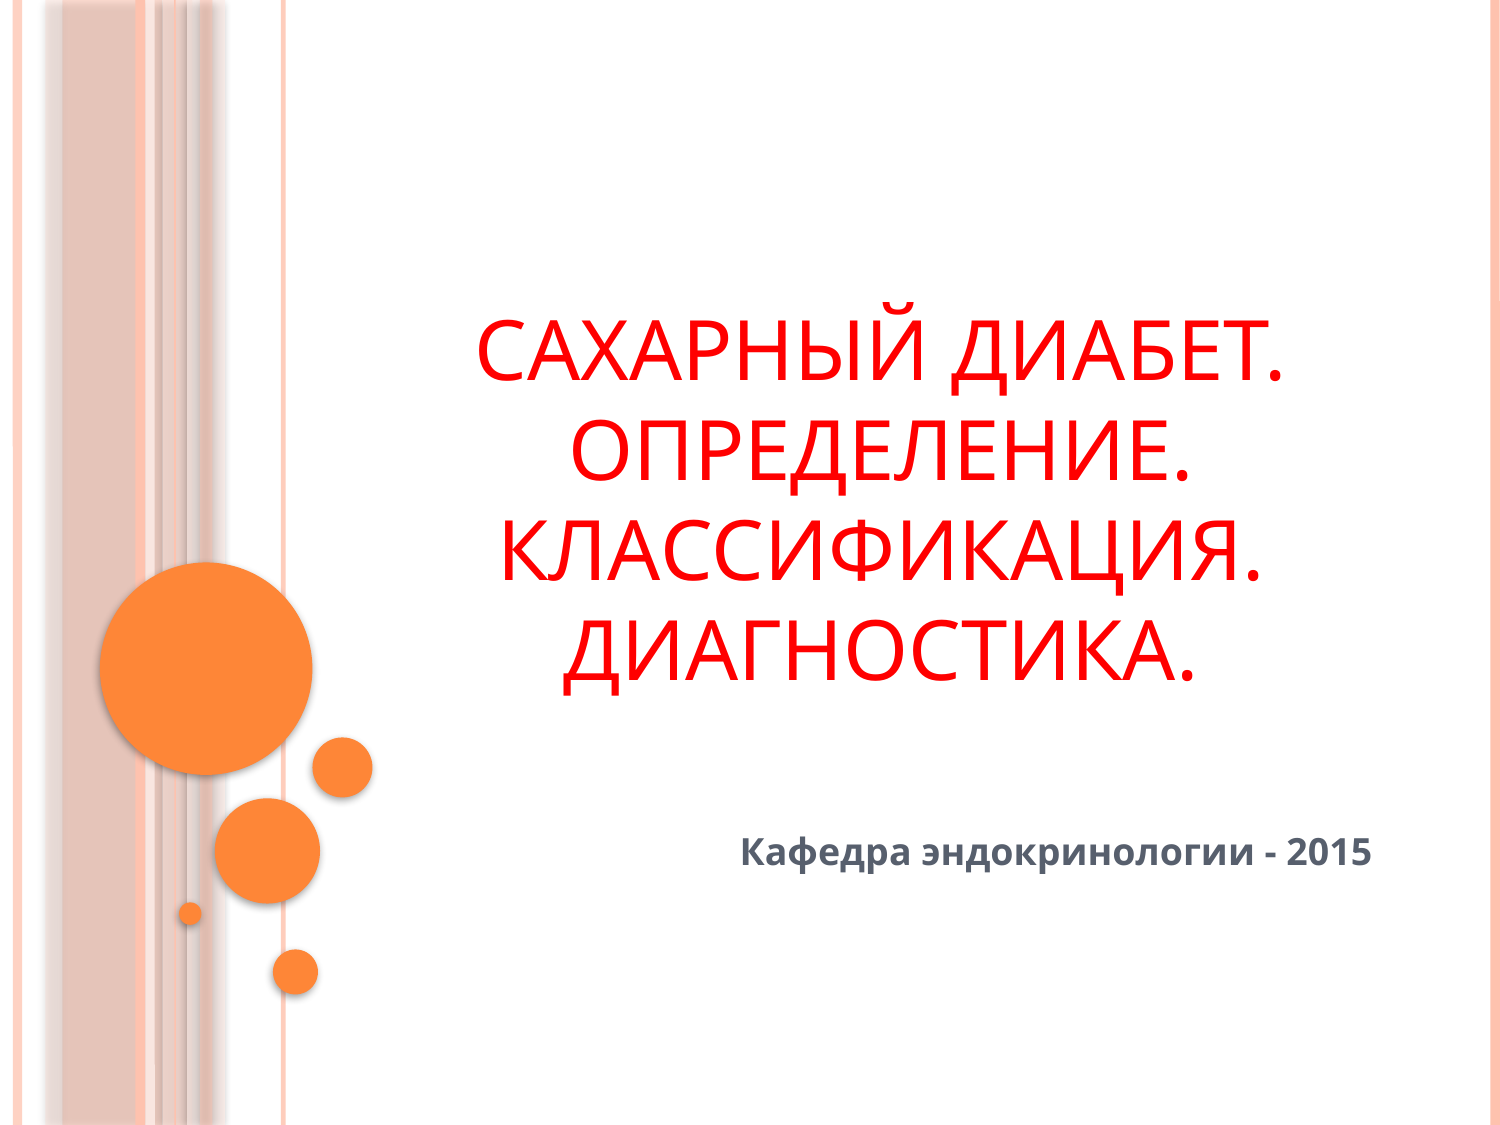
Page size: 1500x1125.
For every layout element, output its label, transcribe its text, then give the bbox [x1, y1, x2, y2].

subtitle Кафедра эндокринологии - 2015 [375, 820, 1388, 1046]
title Сахарный диабет. Определение. Классификация. Диагностика. [375, 243, 1388, 705]
